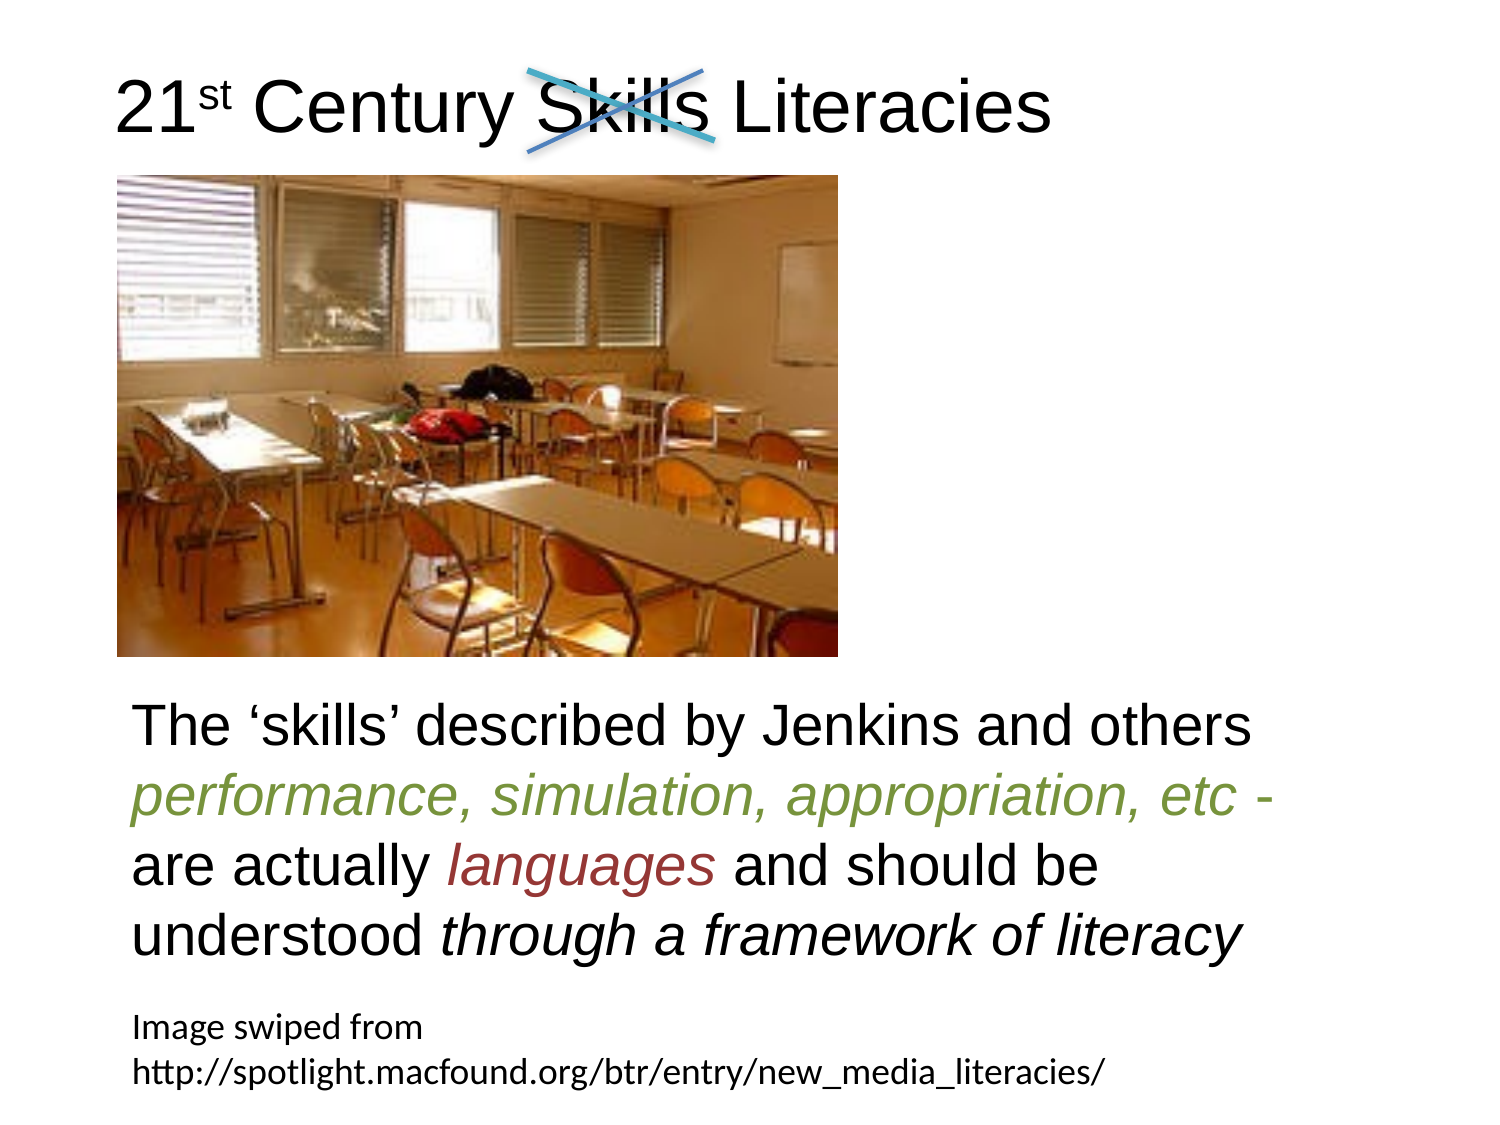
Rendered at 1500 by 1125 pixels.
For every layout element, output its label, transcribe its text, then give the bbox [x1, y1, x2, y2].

text_box Image swiped from http://spotlight.macfound.org/btr/entry/new_media_literacies/ [117, 994, 1381, 1125]
text_box 21st Century Skills Literacies [99, 49, 1438, 155]
picture [116, 175, 839, 657]
text_box The ‘skills’ described by Jenkins and others performance, simulation, appropriation, etc - are actually languages and should be understood through a framework of literacy [117, 679, 1360, 975]
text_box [527, 70, 704, 153]
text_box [705, 70, 716, 141]
